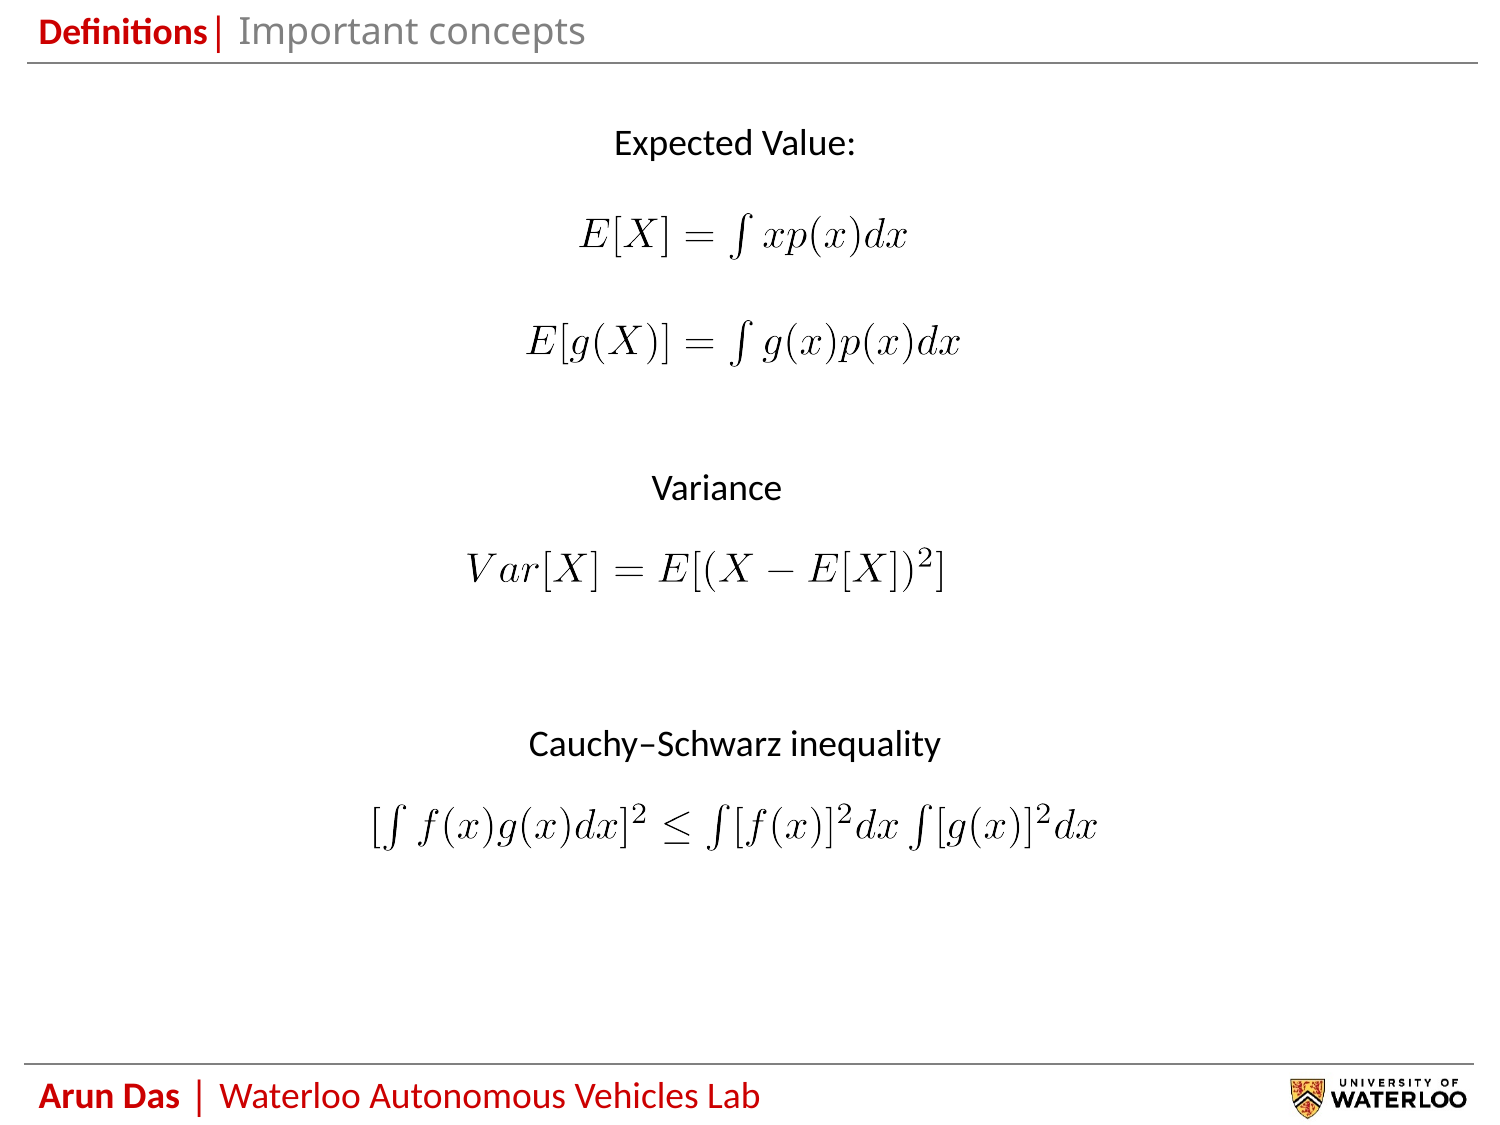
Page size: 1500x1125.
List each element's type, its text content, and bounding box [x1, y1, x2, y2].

text_box Variance [636, 455, 798, 516]
picture [526, 320, 960, 367]
text_box Arun Das | Waterloo Autonomous Vehicles Lab [23, 1064, 1256, 1124]
text_box Expected Value: [599, 110, 872, 171]
text_box Definitions| Important concepts [23, 0, 1460, 60]
picture [579, 213, 907, 260]
picture [467, 547, 942, 593]
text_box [374, 711, 1097, 851]
picture [1256, 1065, 1500, 1125]
